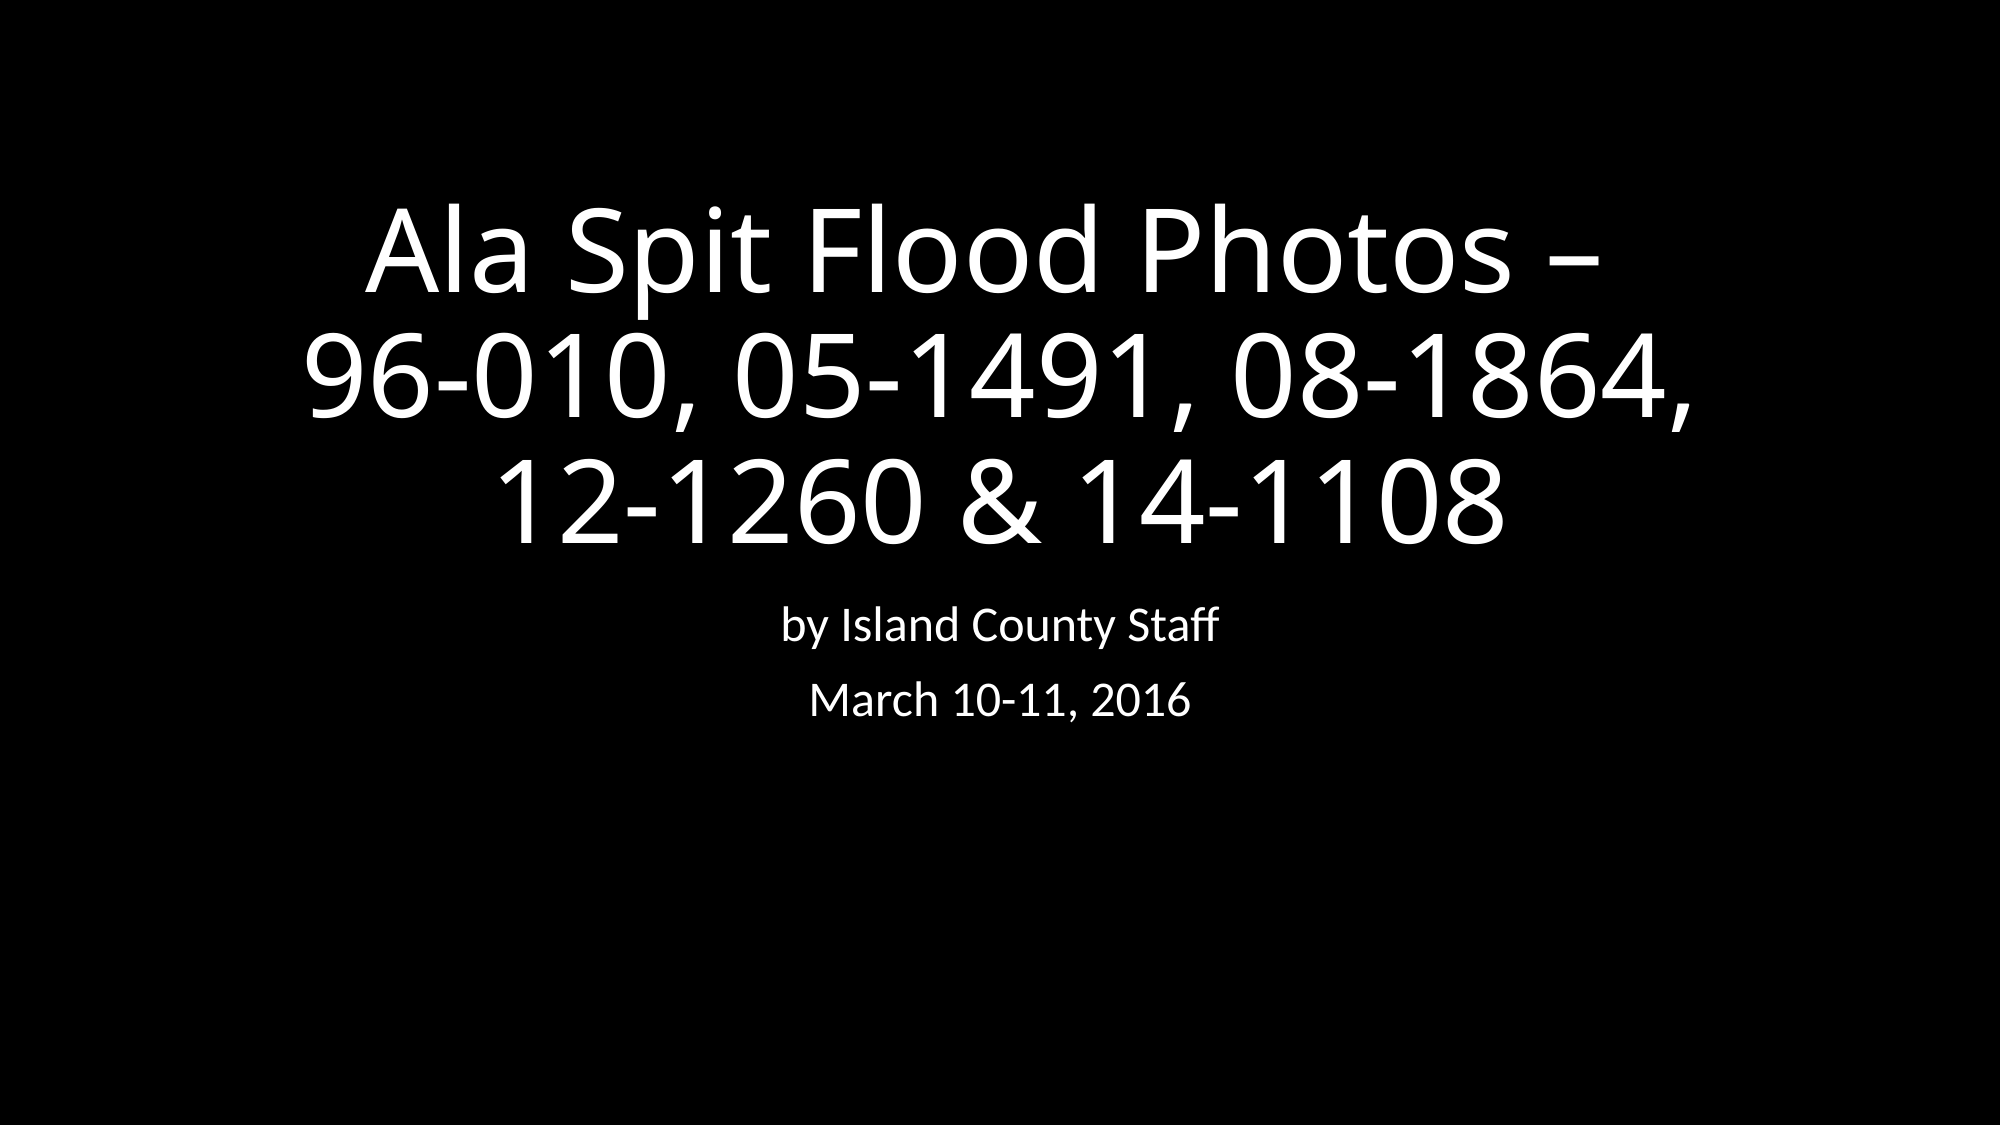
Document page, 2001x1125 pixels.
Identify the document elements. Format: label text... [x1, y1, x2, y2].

subtitle by Island County Staff March 10-11, 2016 [249, 590, 1750, 863]
title Ala Spit Flood Photos – 96-010, 05-1491, 08-1864, 12-1260 & 14-1108 [249, 184, 1750, 576]
